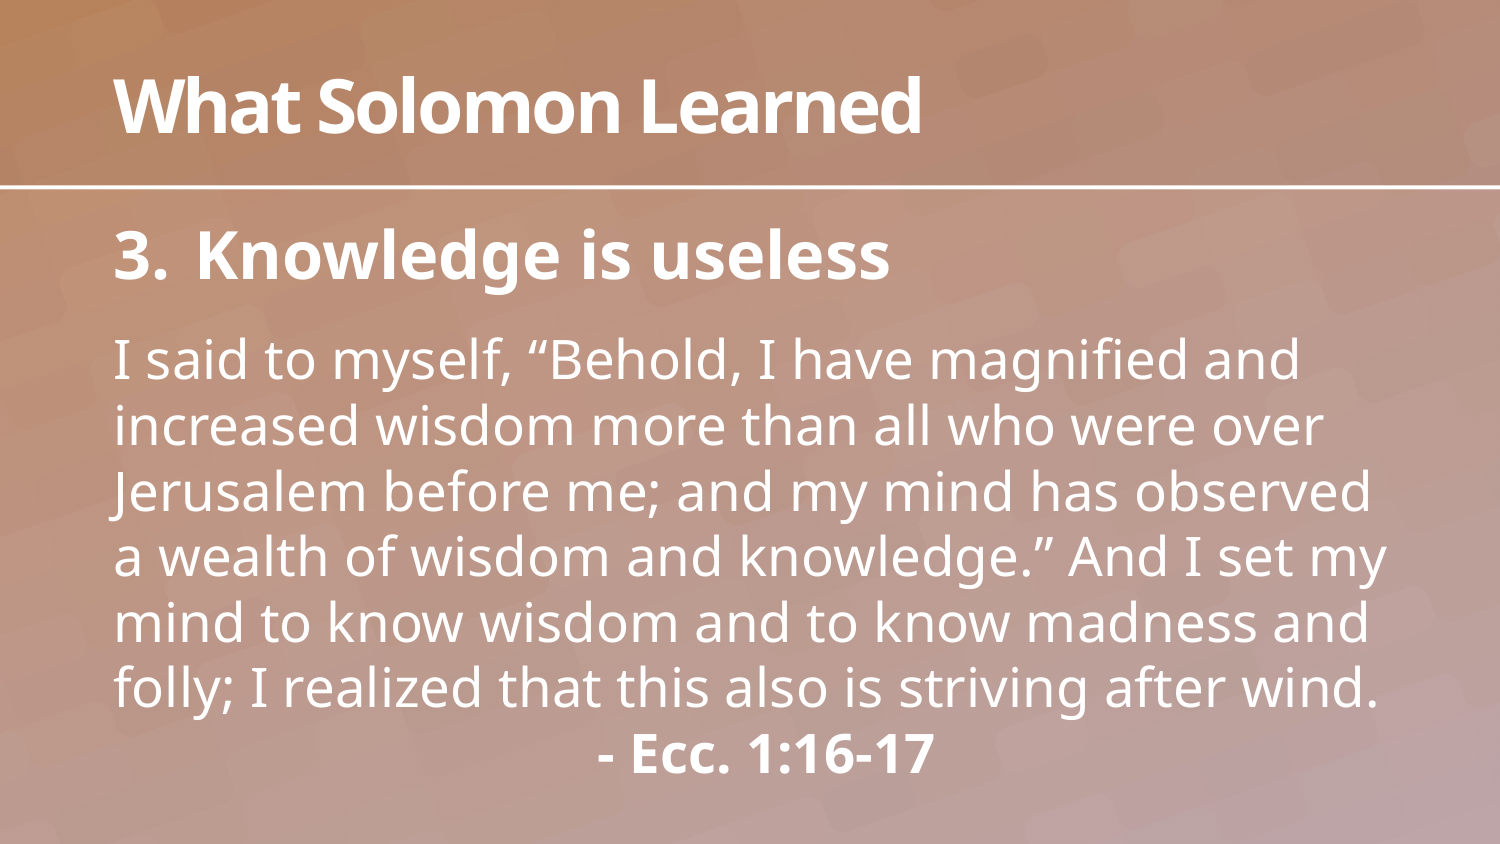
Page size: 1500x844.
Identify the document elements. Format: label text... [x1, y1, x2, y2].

list Knowledge is useless I said to myself, “Behold, I have magnified and increased wisdom more than all who were over Jerusalem before me; and my mind has observed a wealth of wisdom and knowledge.” And I set my mind to know wisdom and to know madness and folly; I realized that this also is striving after wind. - Ecc. 1:16-17 [98, 205, 1417, 803]
title What Solomon Learned [98, 33, 1397, 175]
picture [0, 0, 1500, 844]
